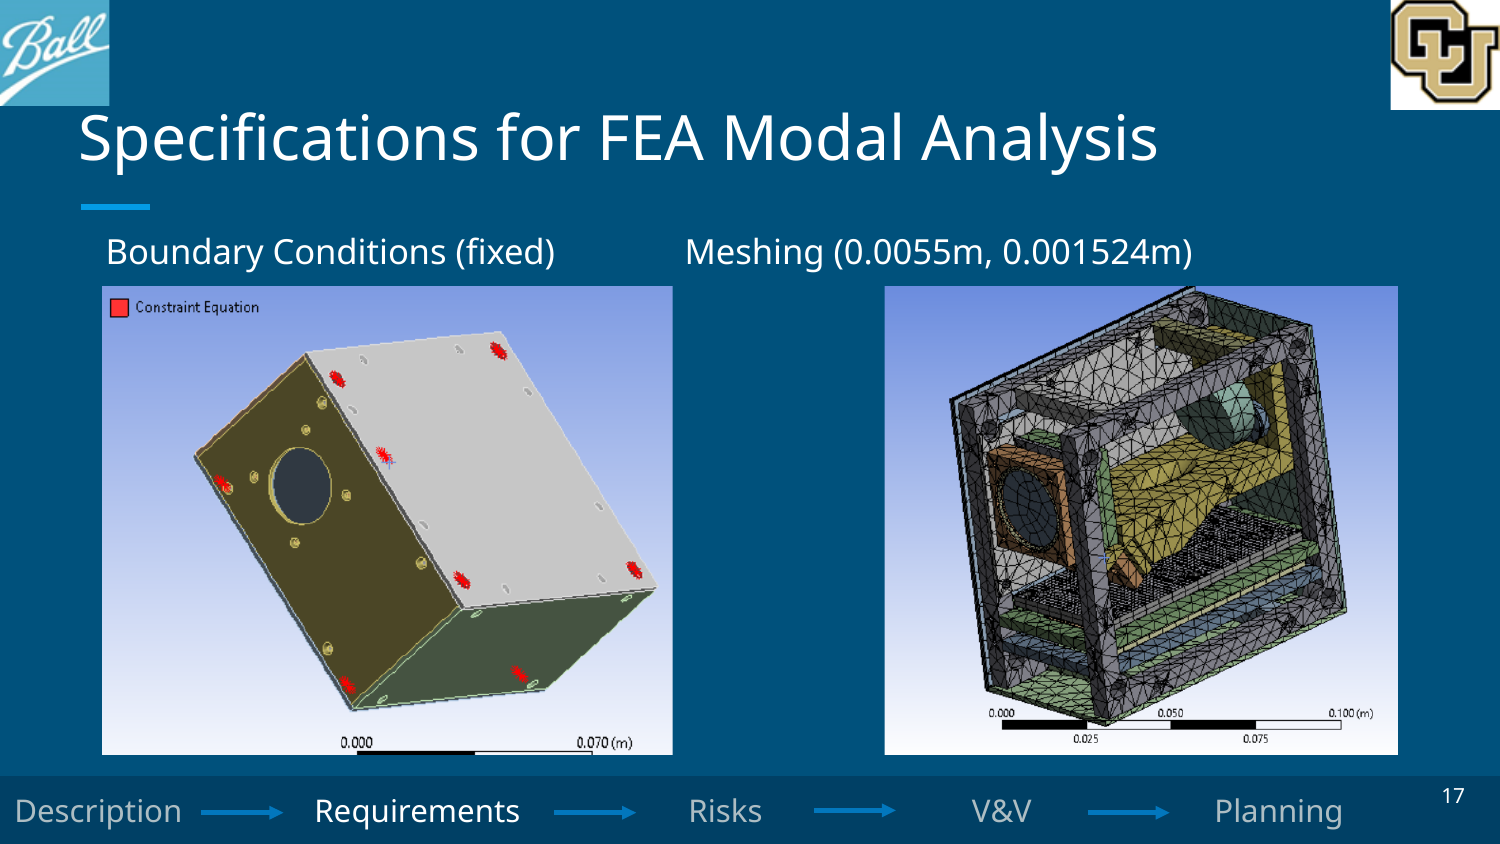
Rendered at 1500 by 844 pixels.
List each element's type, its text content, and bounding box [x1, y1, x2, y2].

picture [885, 287, 1397, 754]
text_box Description Requirements Risks V&V Planning [0, 776, 1500, 844]
picture [0, 0, 109, 105]
picture [1391, 0, 1500, 109]
title Specifications for FEA Modal Analysis [63, 75, 1437, 188]
slide_number ‹#› [1389, 764, 1480, 830]
list Boundary Conditions (fixed) Meshing (0.0055m, 0.001524m) [63, 209, 1437, 299]
picture [103, 287, 672, 754]
